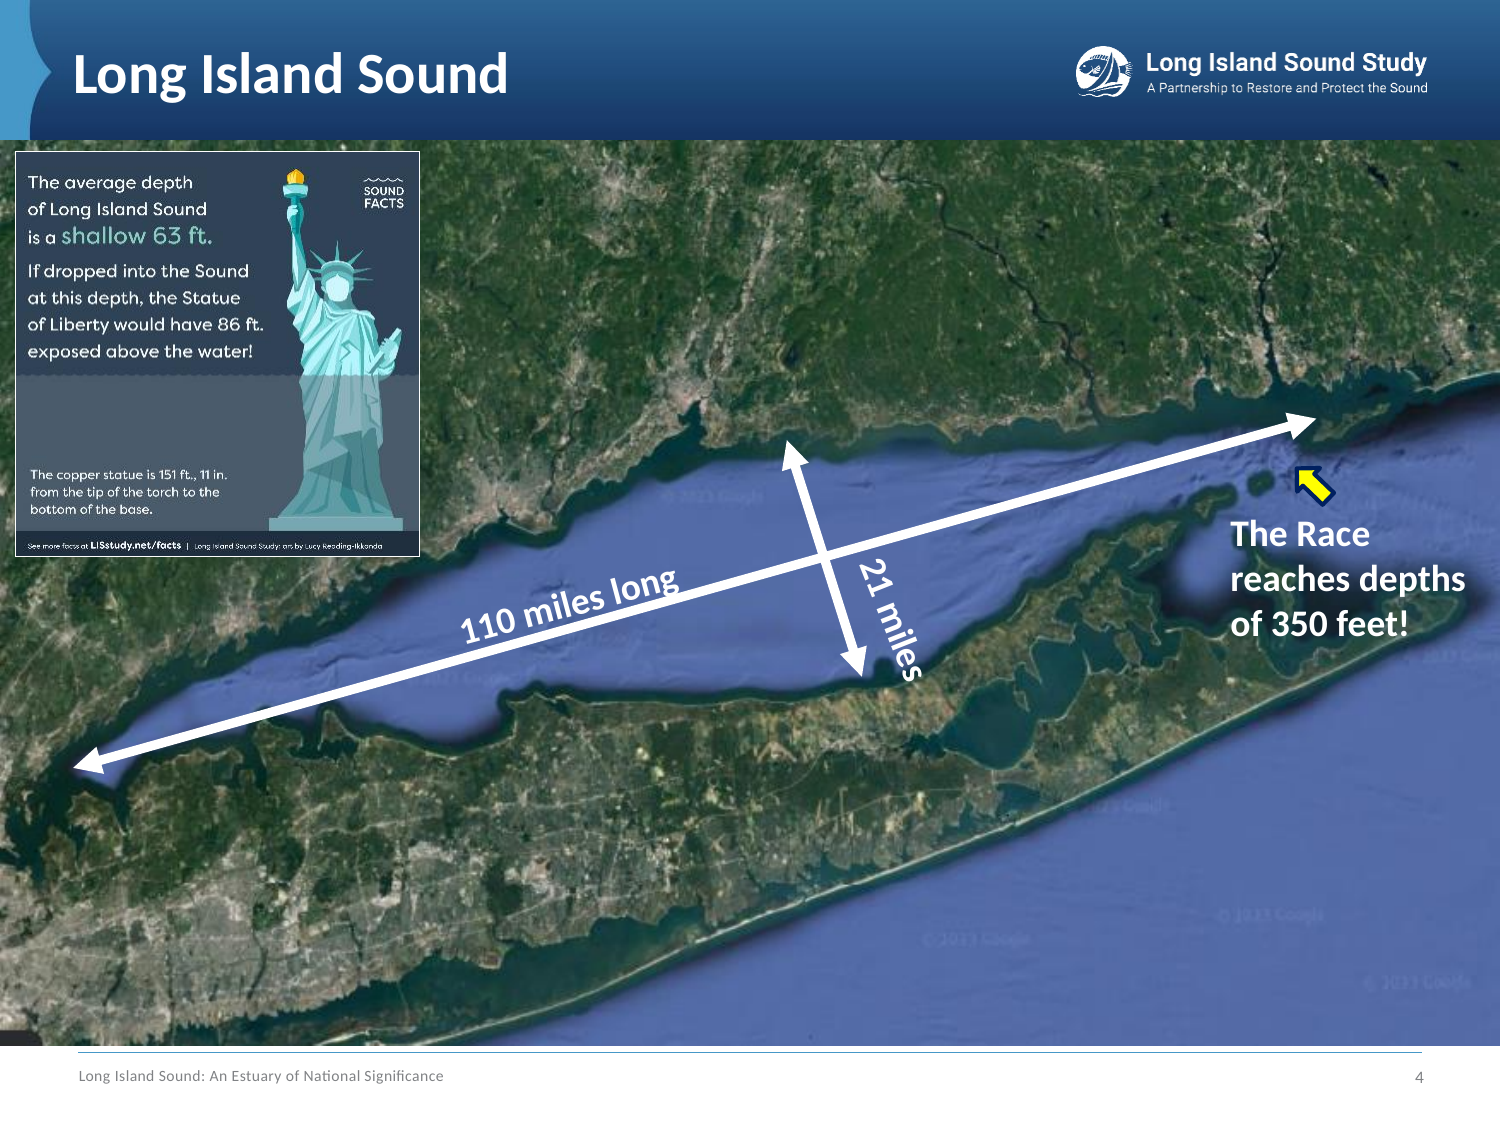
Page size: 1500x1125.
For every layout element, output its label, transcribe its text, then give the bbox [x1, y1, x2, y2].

list Long Island Sound [73, 34, 1038, 106]
picture [0, 0, 1500, 1046]
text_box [786, 439, 863, 677]
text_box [72, 418, 1317, 769]
